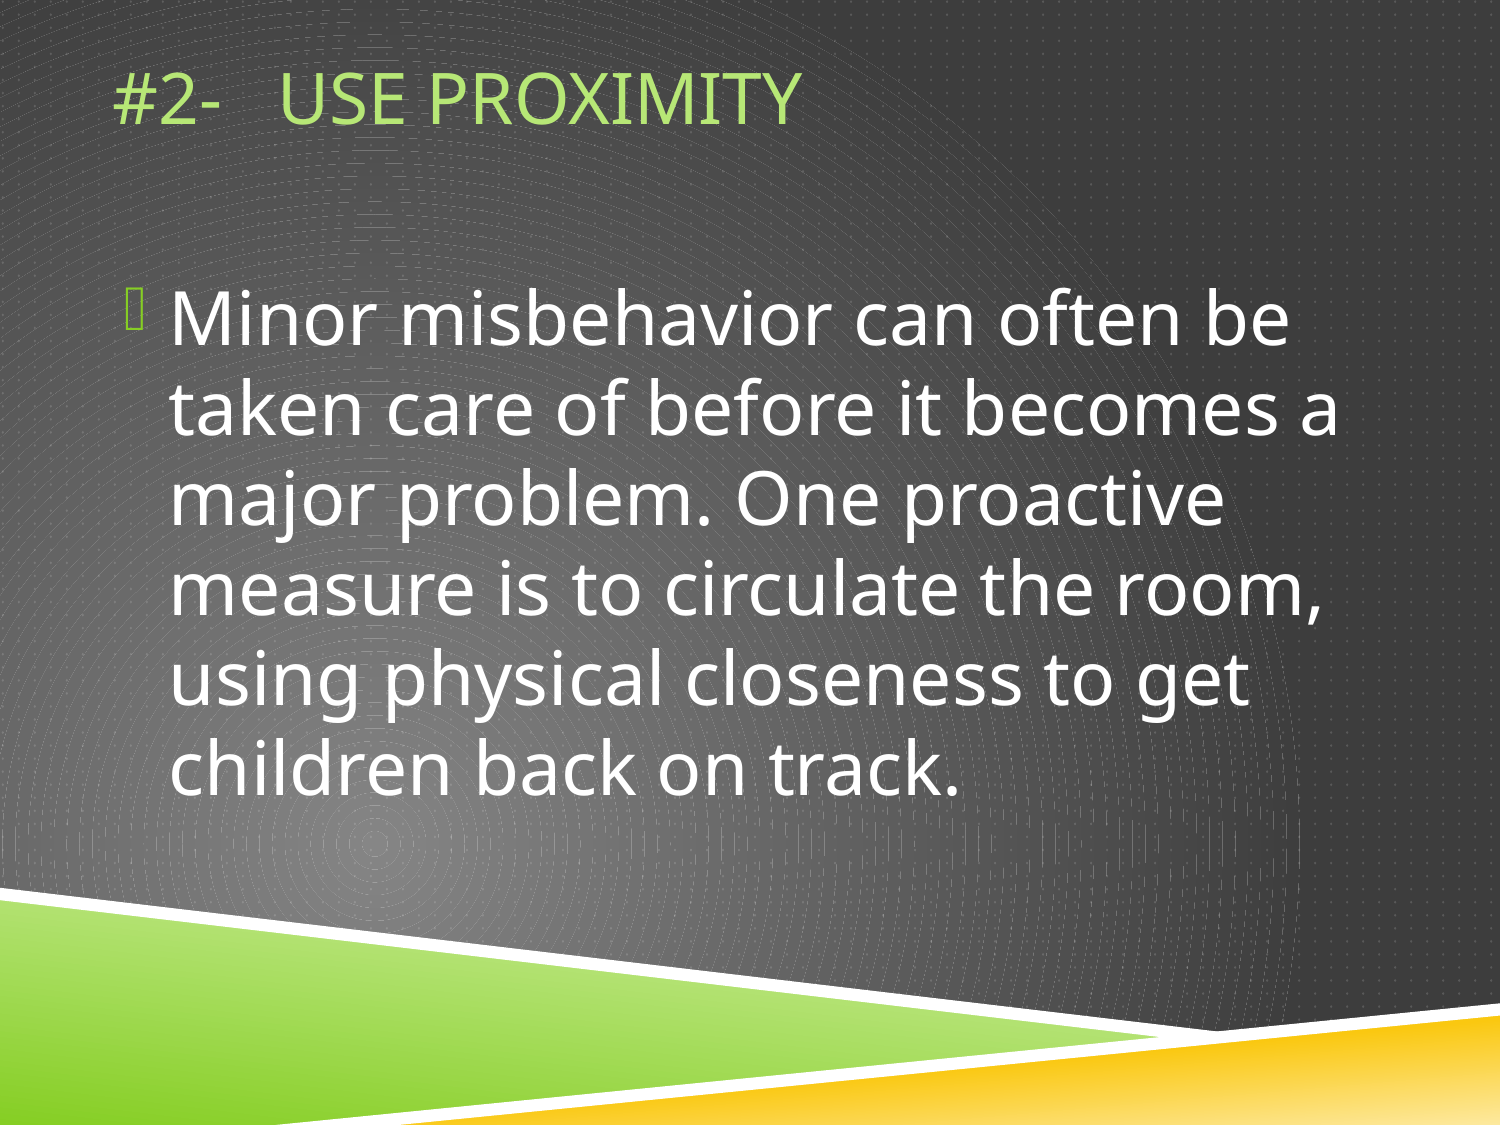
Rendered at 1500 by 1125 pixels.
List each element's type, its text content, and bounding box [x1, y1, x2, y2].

title #2- USE PROXIMITY [112, 45, 1388, 233]
list Minor misbehavior can often be taken care of before it becomes a major problem. One proactive measure is to circulate the room, using physical closeness to get children back on track. [112, 262, 1388, 875]
